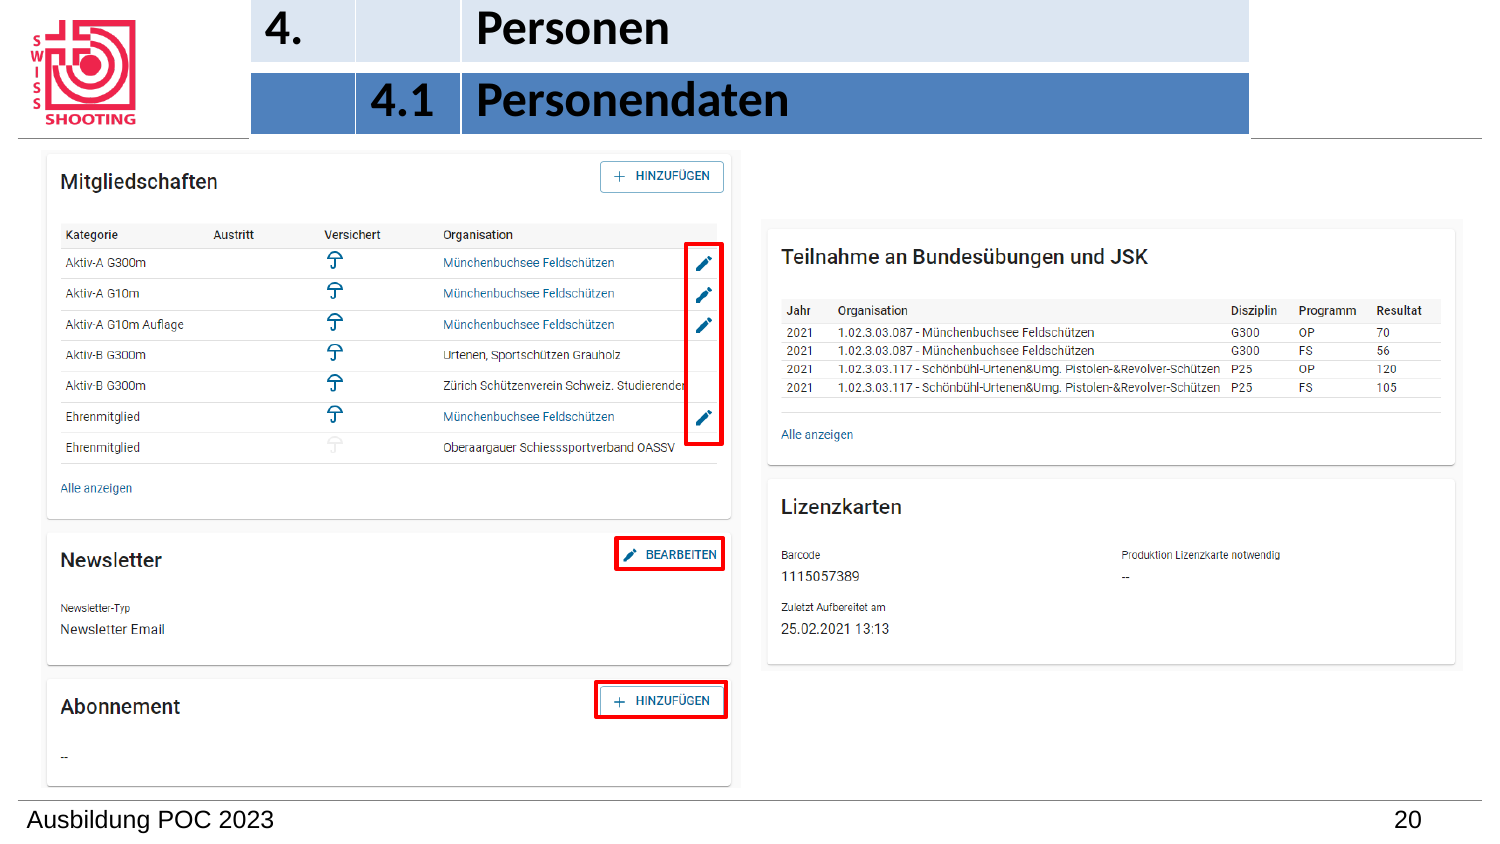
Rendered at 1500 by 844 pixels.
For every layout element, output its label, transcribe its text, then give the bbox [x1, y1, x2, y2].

table_header [251, 73, 355, 134]
picture [40, 149, 741, 788]
table_header Personendaten [462, 73, 1249, 134]
table_header 4.1 [356, 73, 460, 134]
table_header Personen [462, 0, 1249, 62]
table_header 4. [251, 0, 355, 62]
picture [29, 20, 136, 128]
table_header [356, 0, 460, 62]
picture [761, 219, 1463, 672]
